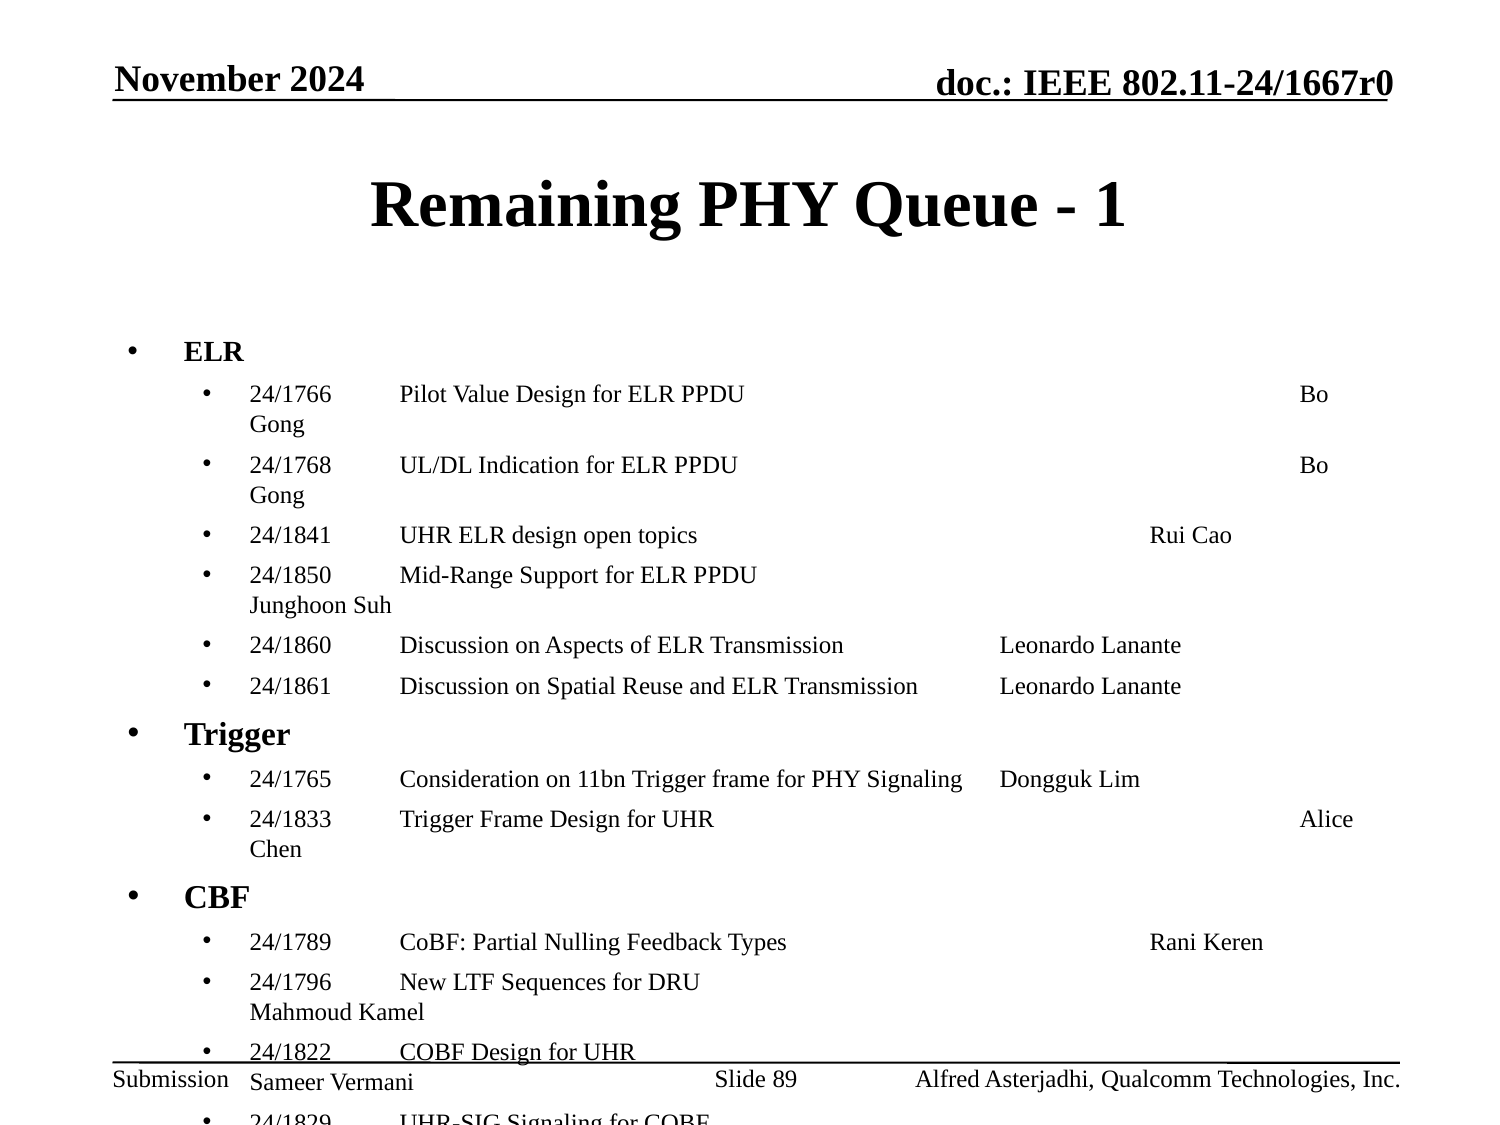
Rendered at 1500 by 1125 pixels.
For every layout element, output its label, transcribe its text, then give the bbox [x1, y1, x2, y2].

list ELR 24/1766 Pilot Value Design for ELR PPDU Bo Gong 24/1768 UL/DL Indication for ELR PPDU Bo Gong 24/1841 UHR ELR design open topics Rui Cao 24/1850 Mid-Range Support for ELR PPDU Junghoon Suh 24/1860 Discussion on Aspects of ELR Transmission Leonardo Lanante 24/1861 Discussion on Spatial Reuse and ELR Transmission Leonardo Lanante Trigger 24/1765 Consideration on 11bn Trigger frame for PHY Signaling Dongguk Lim 24/1833 Trigger Frame Design for UHR Alice Chen CBF 24/1789 CoBF: Partial Nulling Feedback Types Rani Keren 24/1796 New LTF Sequences for DRU Mahmoud Kamel 24/1822 COBF Design for UHR Sameer Vermani 24/1829 UHR-SIG Signaling for COBF Shengquan Hu 24/1836 On CoBF Capabilities Aiguo Yan [112, 324, 1388, 1063]
slide_number Slide 89 [712, 1061, 800, 1123]
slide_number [114, 54, 423, 100]
footer Alfred Asterjadhi, Qualcomm Technologies, Inc. [878, 1061, 1402, 1093]
title Remaining PHY Queue - 1 [112, 112, 1388, 288]
